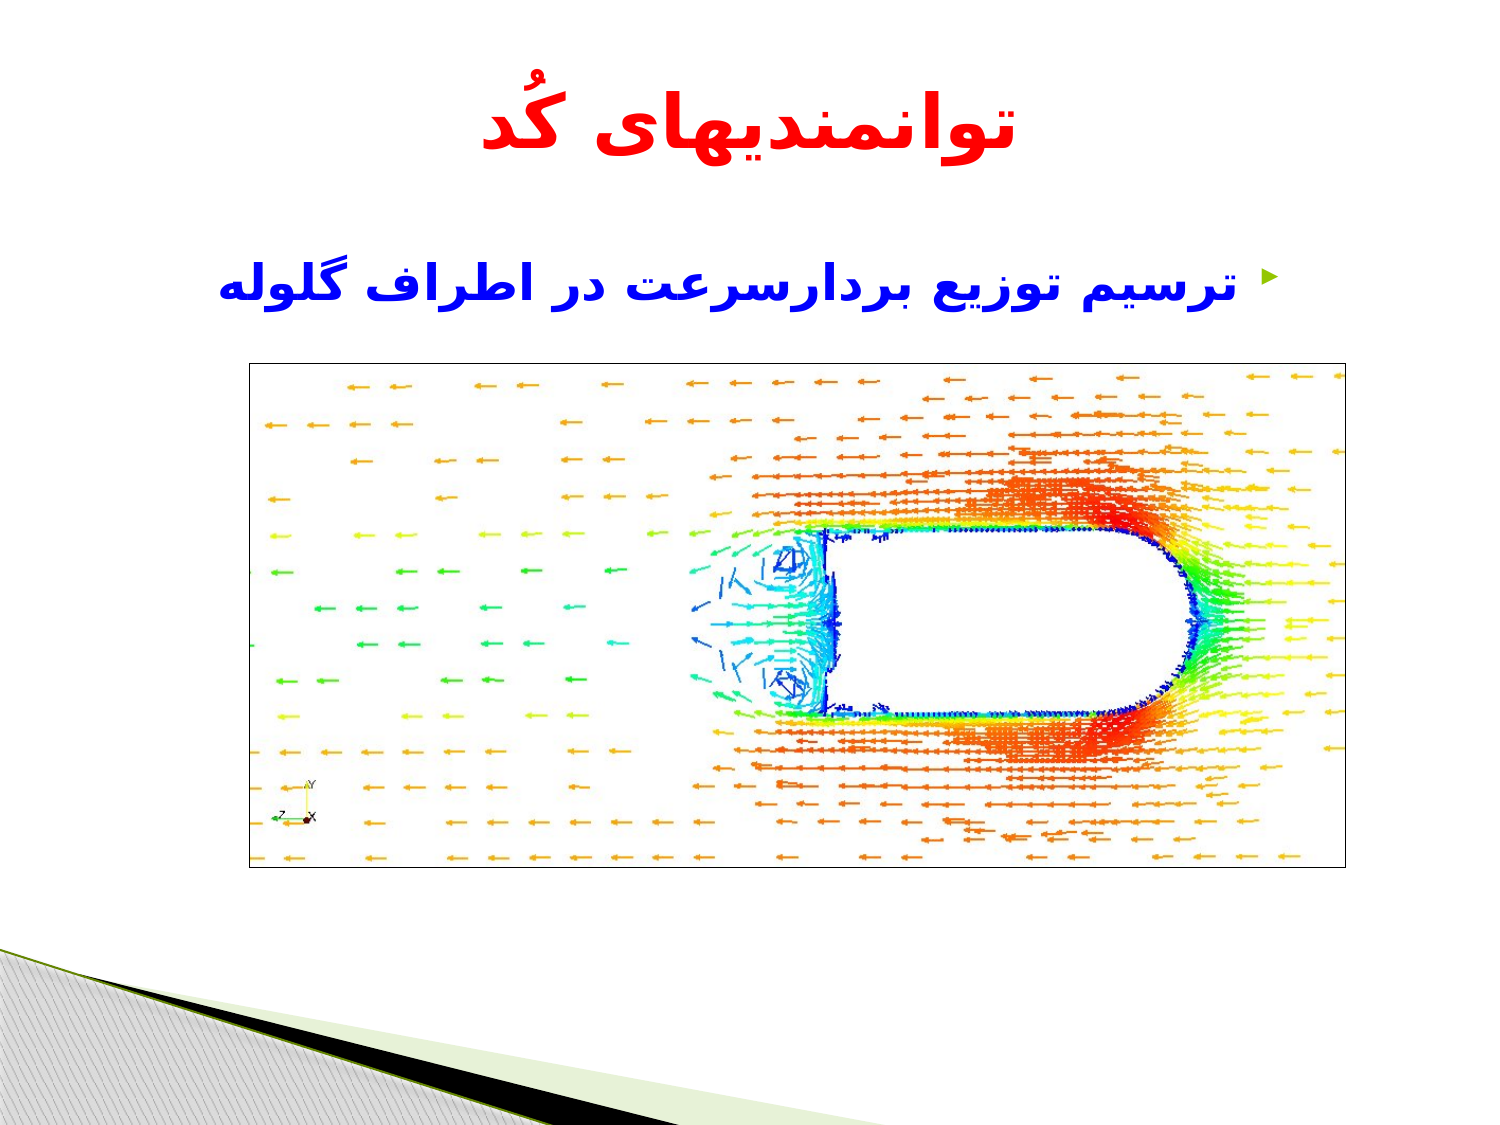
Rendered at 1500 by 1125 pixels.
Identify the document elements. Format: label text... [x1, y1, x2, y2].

list ترسیم توزیع بردارسرعت در اطراف گلوله [75, 243, 1425, 986]
picture [249, 363, 1346, 869]
title توانمندیهای کُد [75, 24, 1425, 213]
